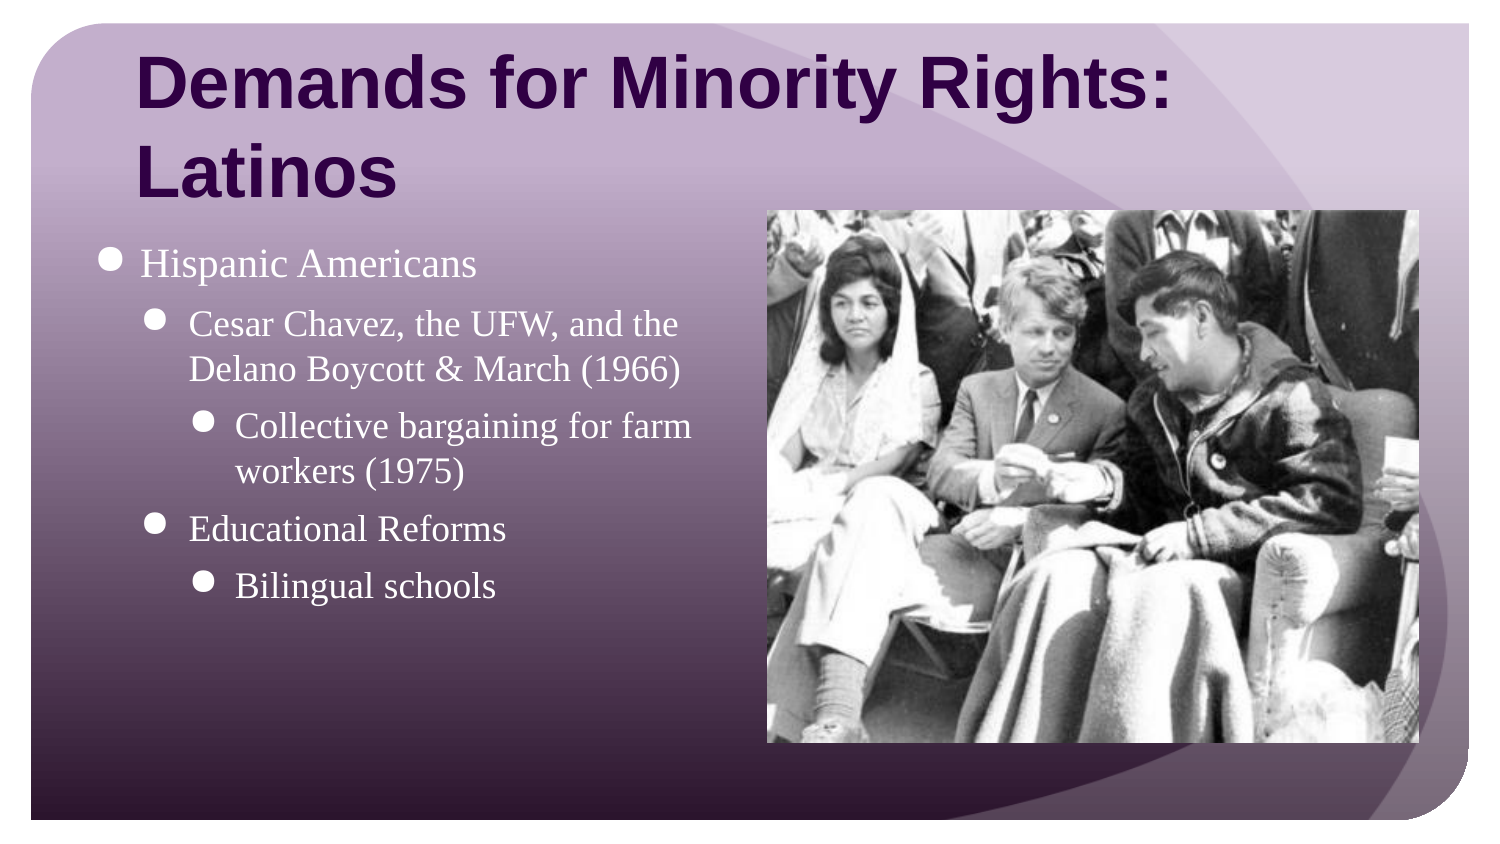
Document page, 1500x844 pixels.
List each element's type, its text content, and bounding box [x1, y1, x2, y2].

list Hispanic Americans Cesar Chavez, the UFW, and the Delano Boycott & March (1966) Collective bargaining for farm workers (1975) Educational Reforms Bilingual schools [85, 228, 750, 739]
picture [24, 22, 1473, 821]
title Demands for Minority Rights: Latinos [127, 34, 1373, 221]
